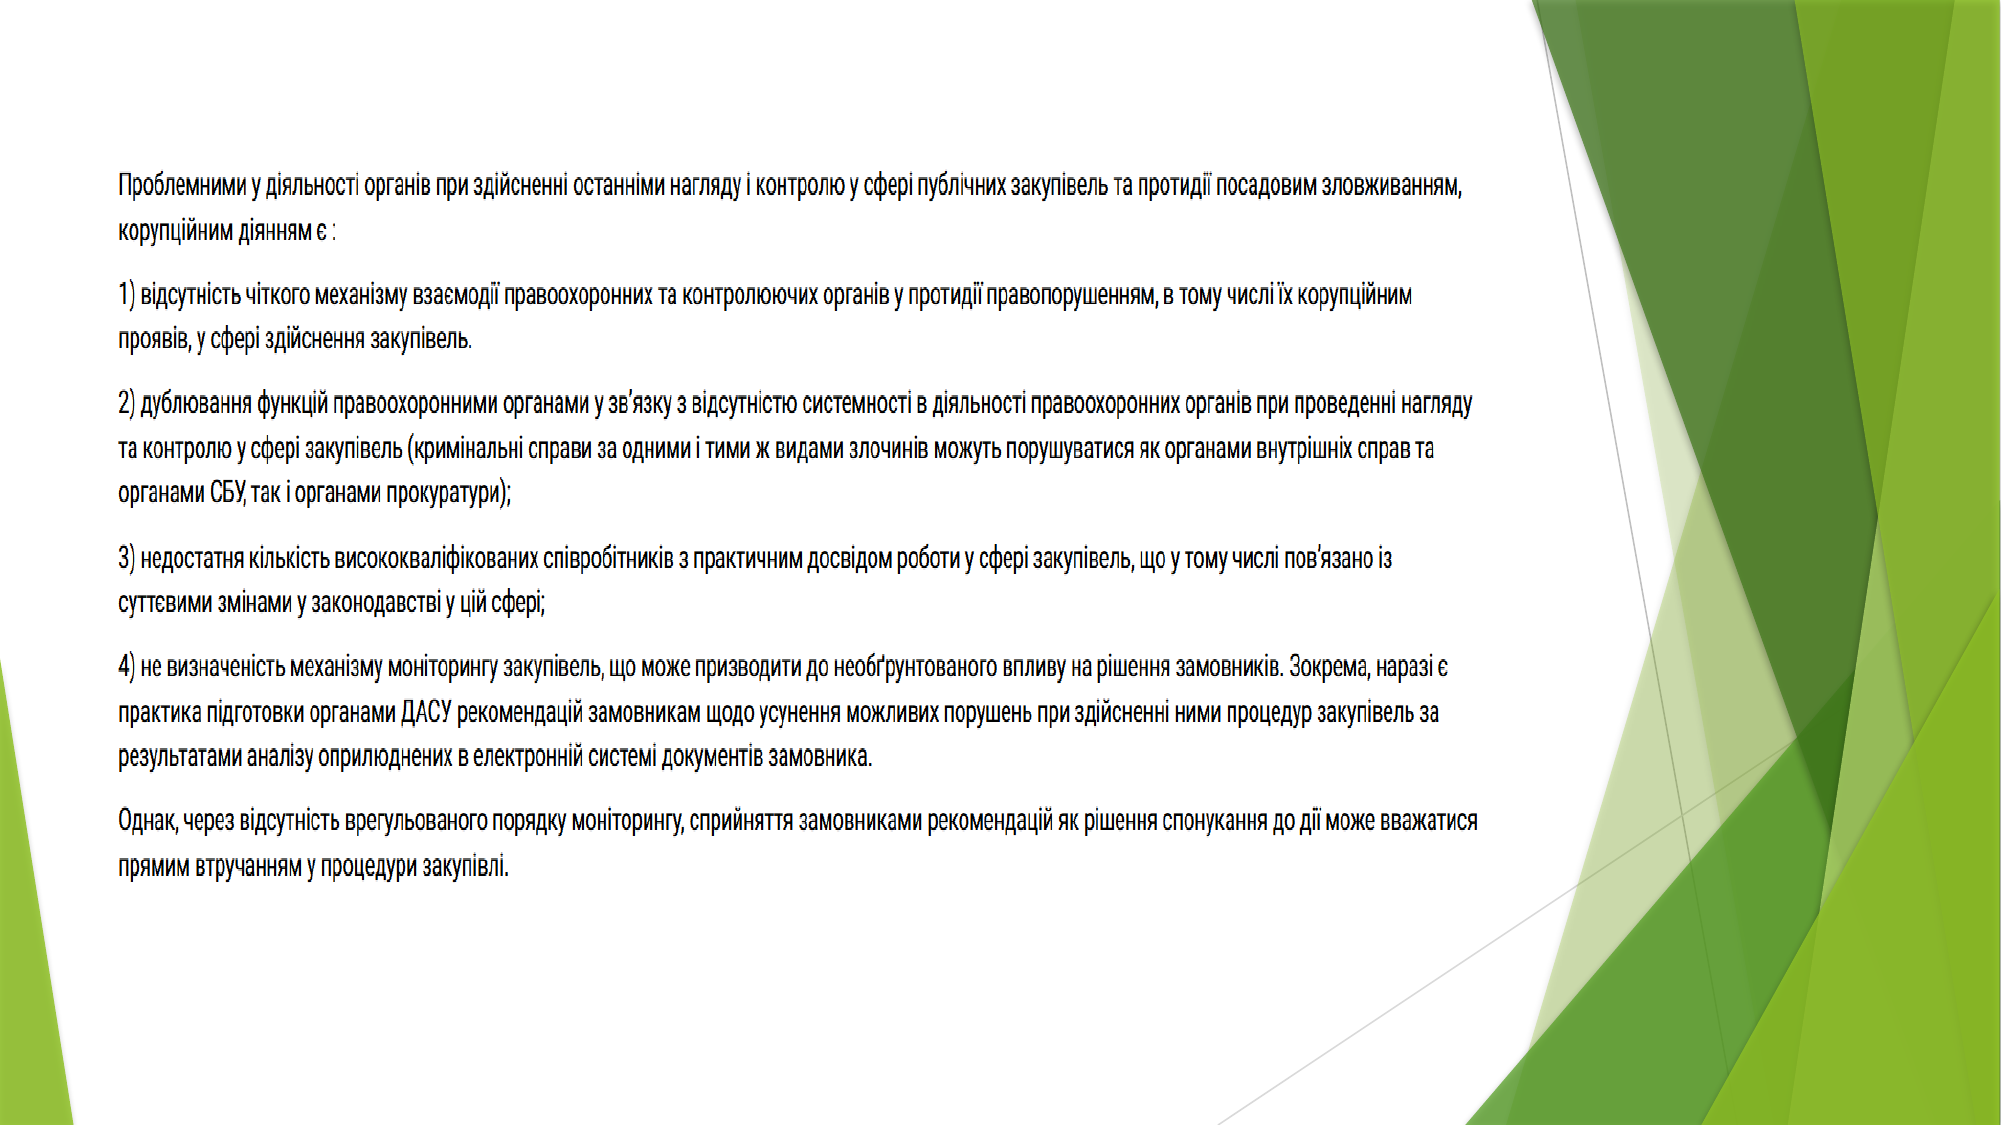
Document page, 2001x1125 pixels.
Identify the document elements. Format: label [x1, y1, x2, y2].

list [110, 158, 1522, 899]
